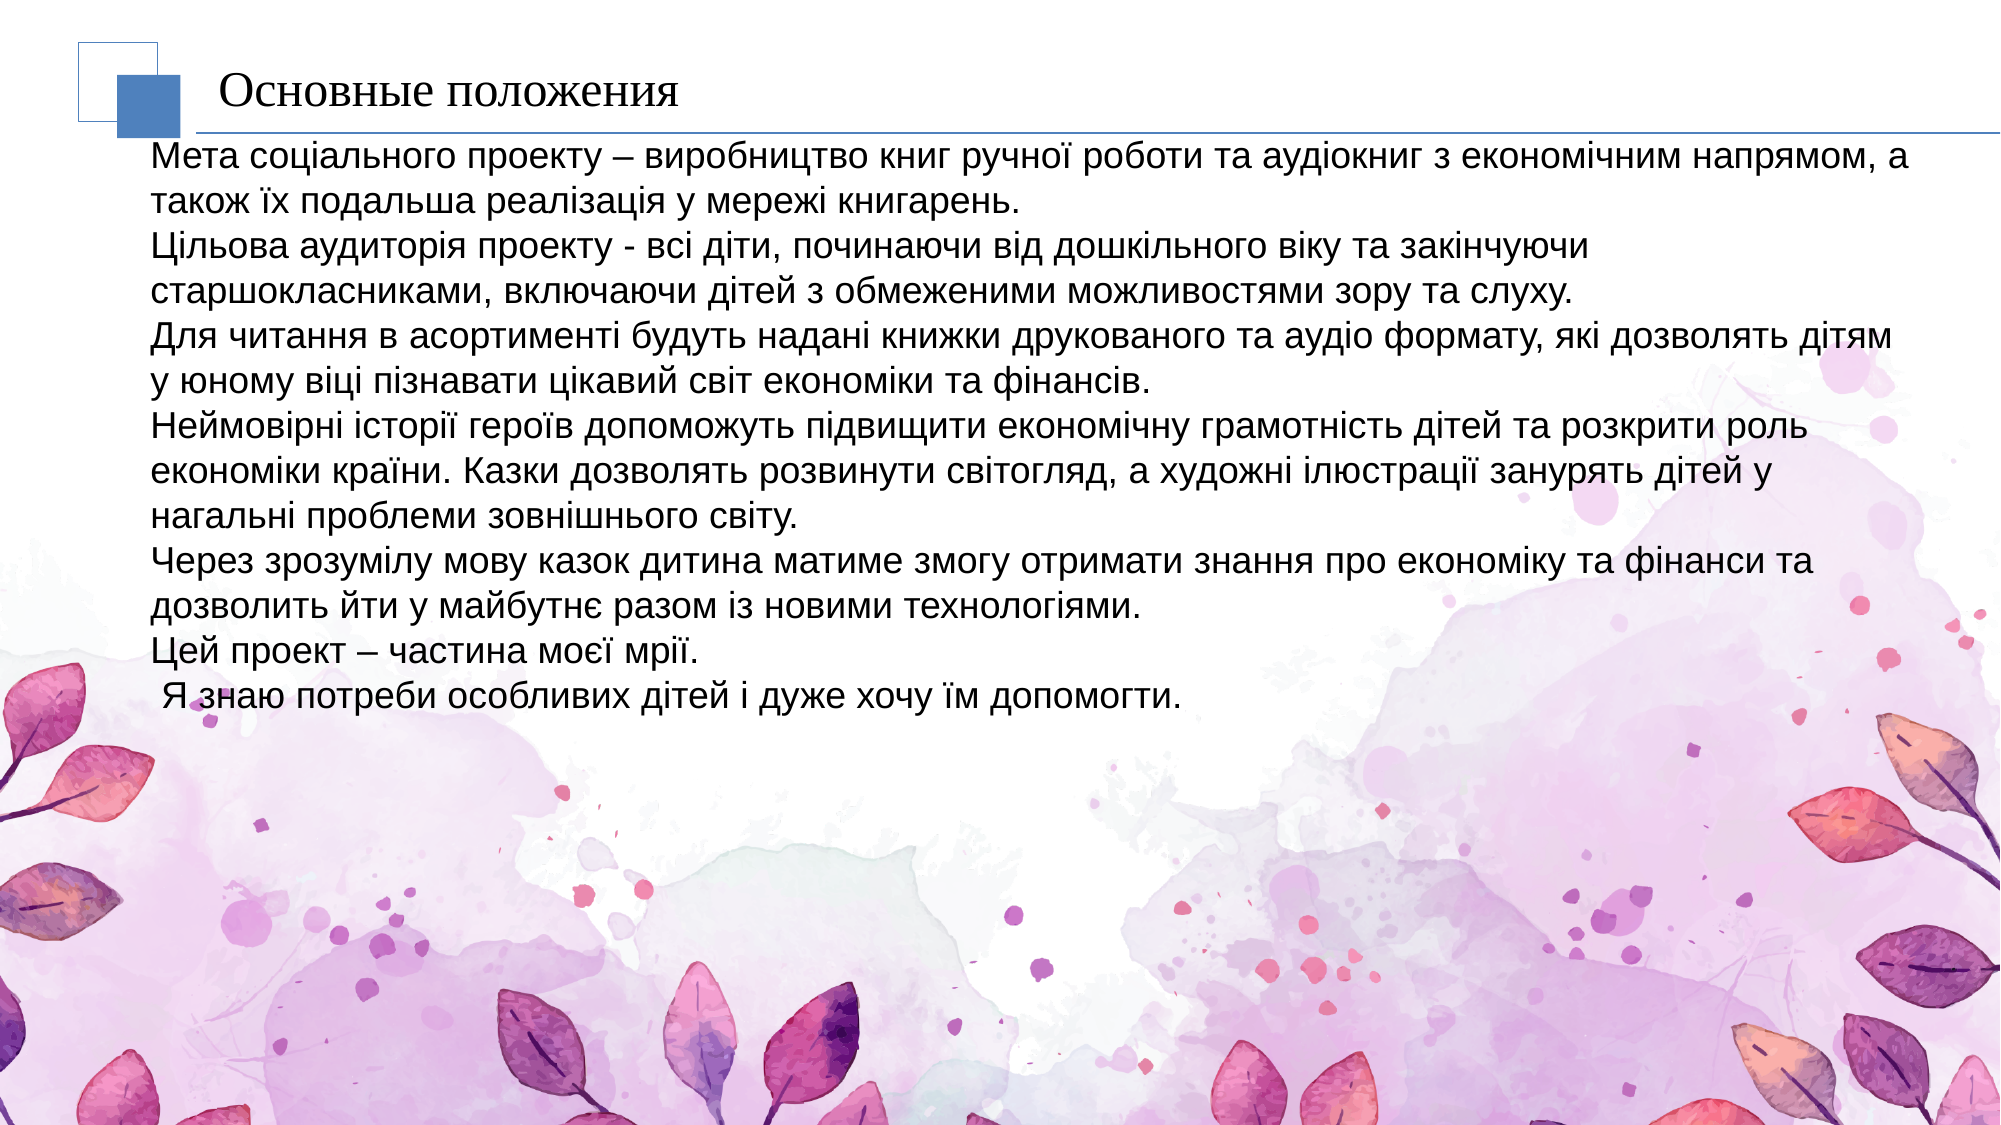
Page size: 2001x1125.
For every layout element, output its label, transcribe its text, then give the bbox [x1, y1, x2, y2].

text_box Мета соціального проекту – виробництво книг ручної роботи та аудіокниг з економічним напрямом, а також їх подальша реалізація у мережі книгарень. Цільова аудиторія проекту - всі діти, починаючи від дошкільного віку та закінчуючи старшокласниками, включаючи дітей з обмеженими можливостями зору та слуху. Для читання в асортименті будуть надані книжки друкованого та аудіо формату, які дозволять дітям у юному віці пізнавати цікавий світ економіки та фінансів. Неймовірні історії героїв допоможуть підвищити економічну грамотність дітей та розкрити роль економіки країни. Казки дозволять розвинути світогляд, а художні ілюстрації занурять дітей у нагальні проблеми зовнішнього світу. Через зрозумілу мову казок дитина матиме змогу отримати знання про економіку та фінанси та дозволить йти у майбутнє разом із новими технологіями. Цей проект – частина моєї мрії. Я знаю потреби особливих дітей і дуже хочу їм допомогти. [135, 123, 1929, 723]
title Основные положения [194, 42, 906, 123]
picture [79, 43, 157, 121]
picture [0, 0, 2000, 1125]
